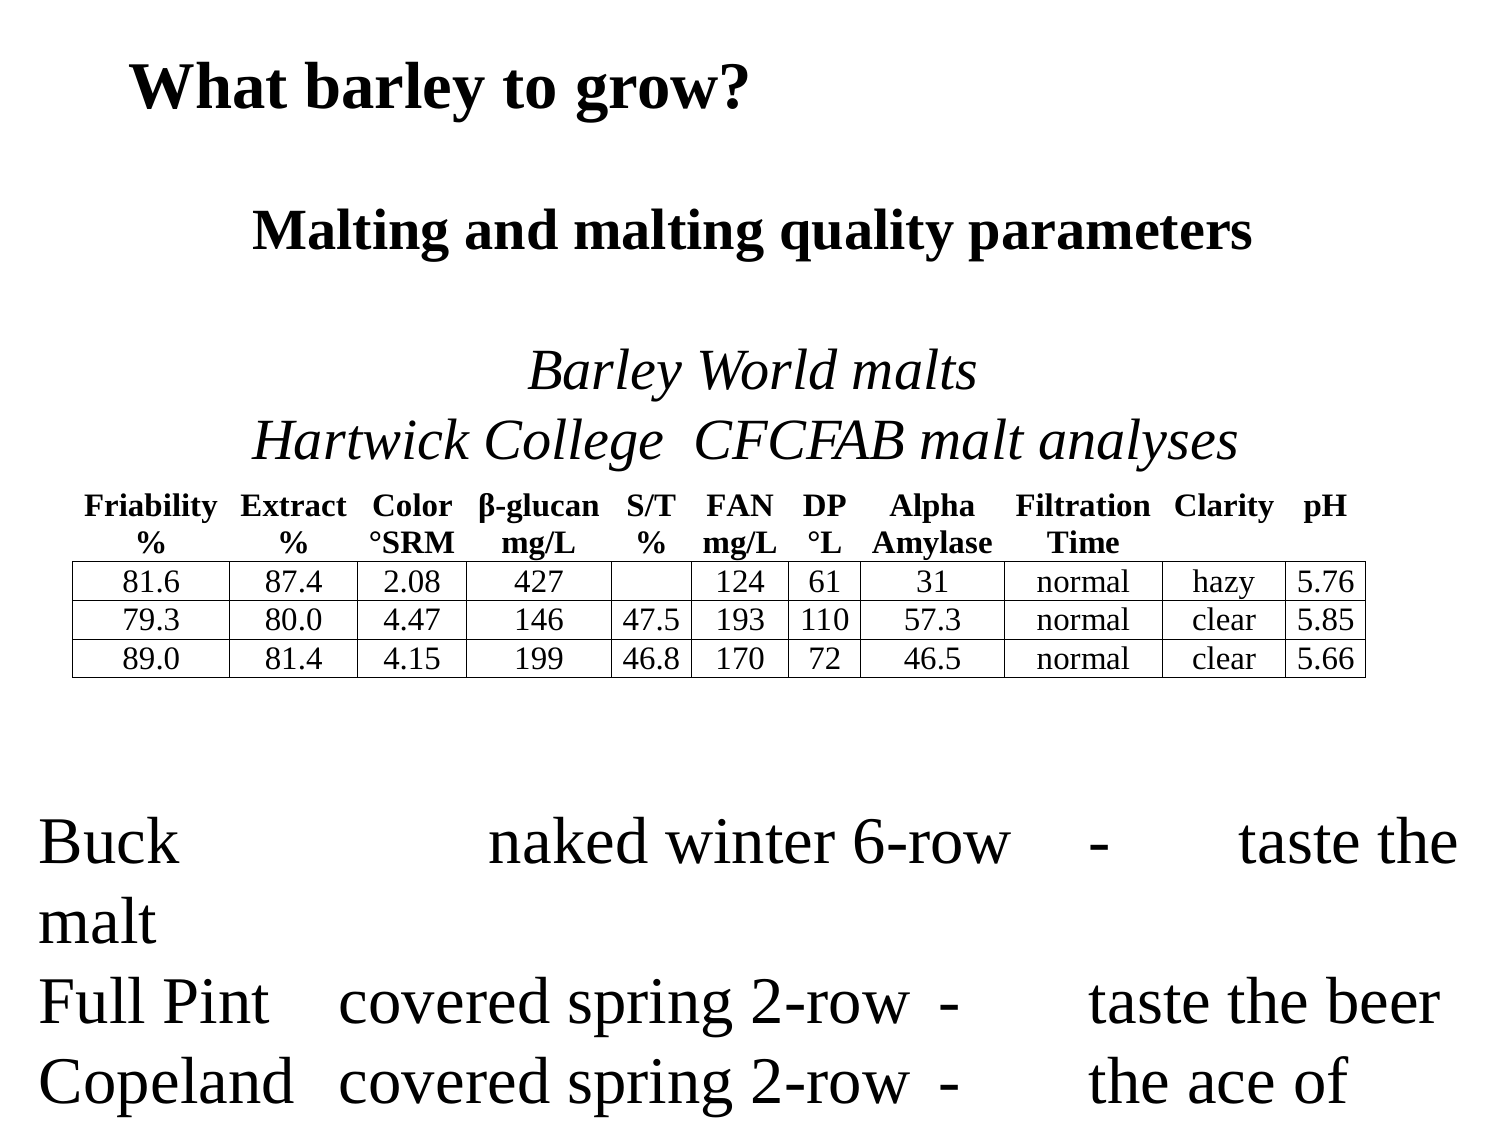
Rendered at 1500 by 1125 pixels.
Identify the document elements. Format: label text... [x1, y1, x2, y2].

text_box Buck naked winter 6-row - taste the malt Full Pint covered spring 2-row - taste the beer Copeland covered spring 2-row - the ace of base [24, 789, 1478, 1125]
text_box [71, 485, 1435, 744]
text_box What barley to grow? Malting and malting quality parameters Barley World malts Hartwick College CFCFAB malt analyses [113, 34, 1393, 484]
